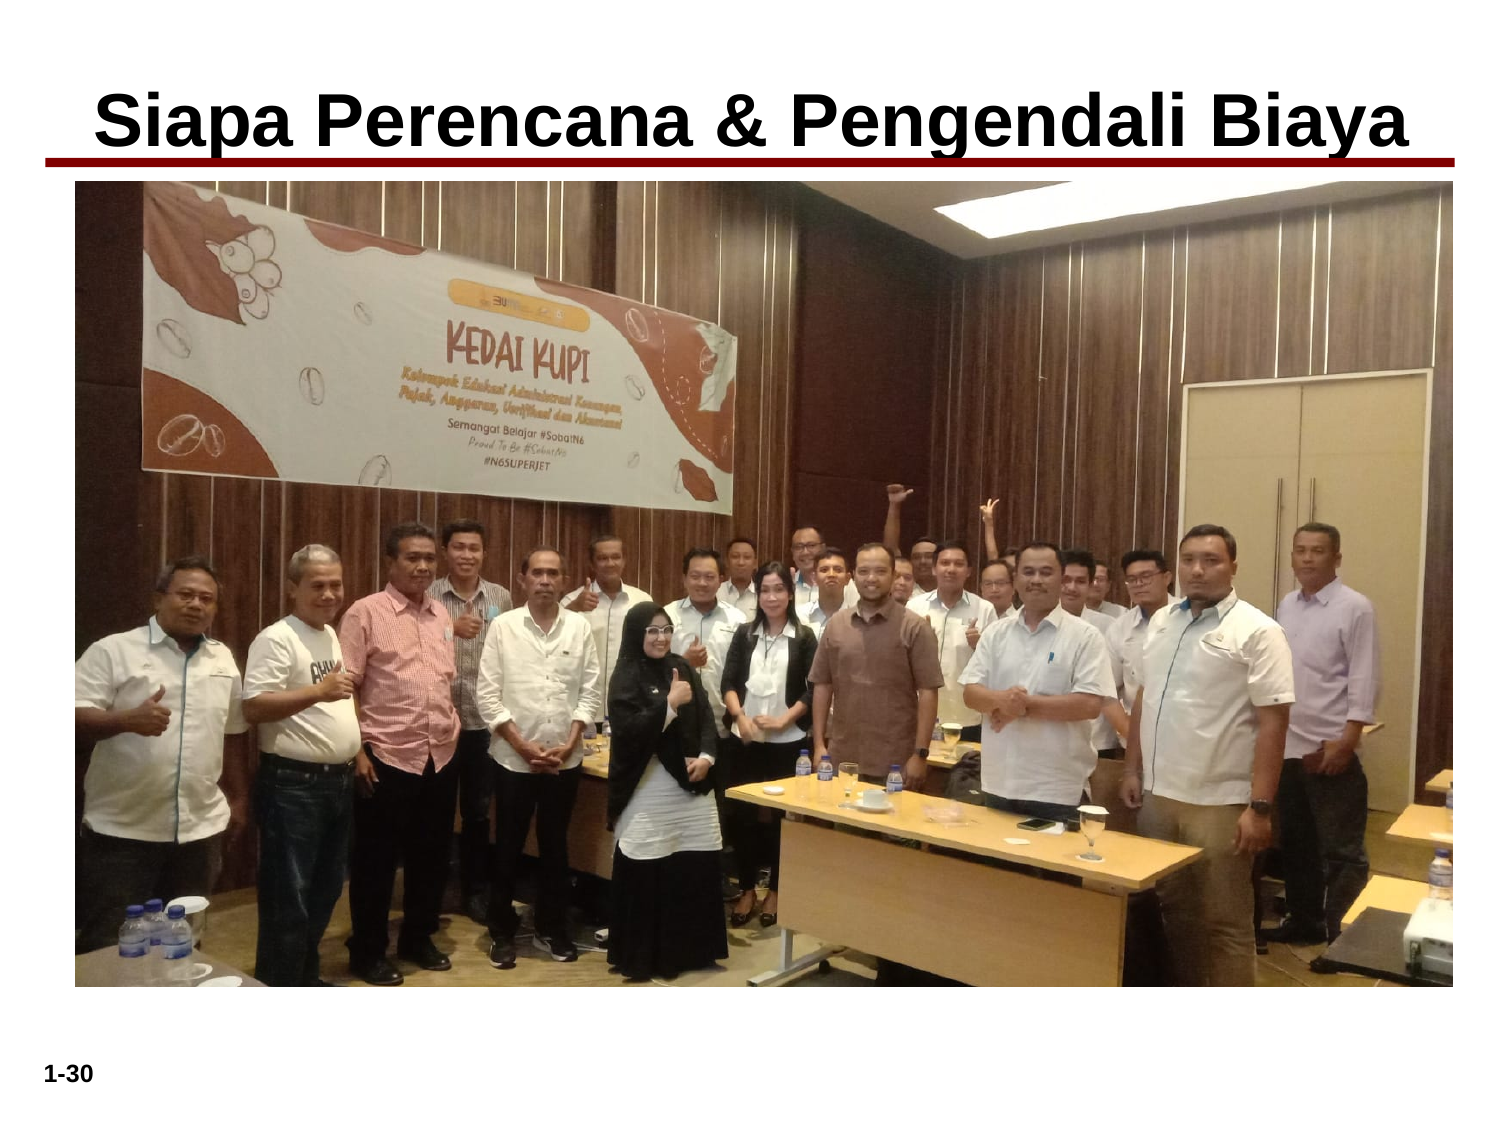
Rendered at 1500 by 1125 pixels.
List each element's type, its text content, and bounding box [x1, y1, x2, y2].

picture [74, 180, 1453, 987]
text_box Siapa Perencana & Pengendali Biaya [52, 64, 1453, 157]
